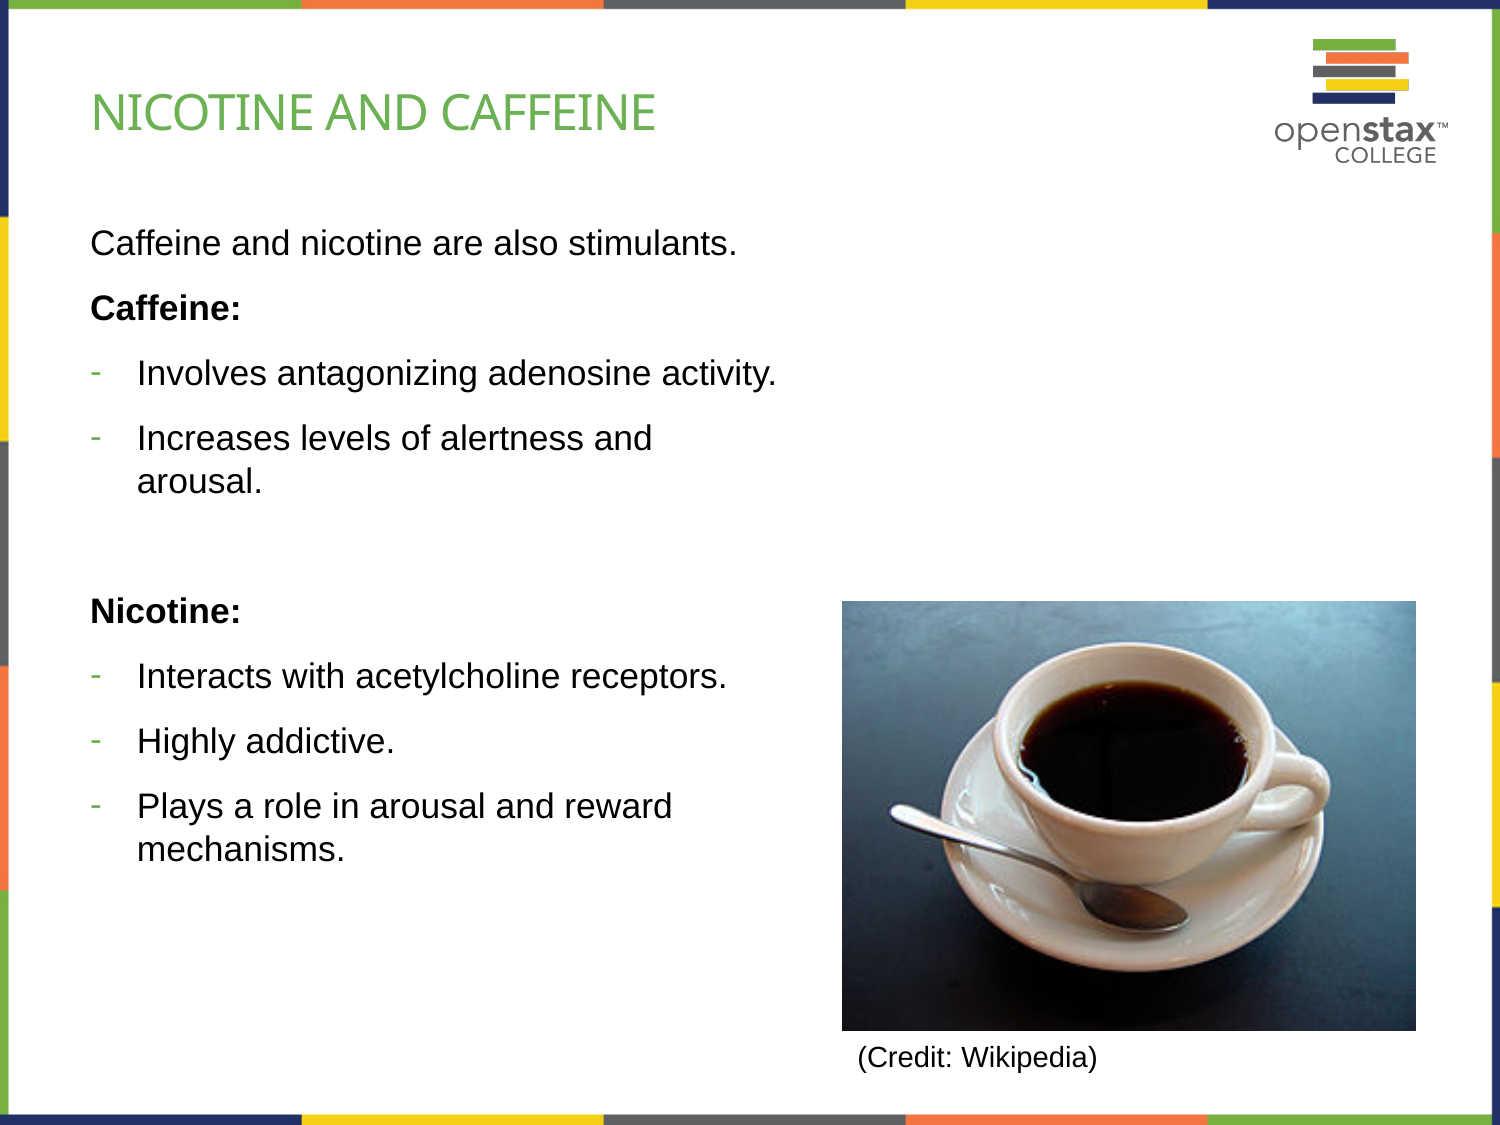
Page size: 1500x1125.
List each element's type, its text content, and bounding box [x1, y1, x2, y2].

text_box (Credit: Wikipedia) [842, 1032, 1227, 1081]
list Caffeine and nicotine are also stimulants. Caffeine: Involves antagonizing adenosine activity. Increases levels of alertness and arousal. Nicotine: Interacts with acetylcholine receptors. Highly addictive. Plays a role in arousal and reward mechanisms. [75, 212, 801, 931]
picture [0, 0, 1500, 1125]
title Nicotine and caffeine [75, 39, 1274, 148]
